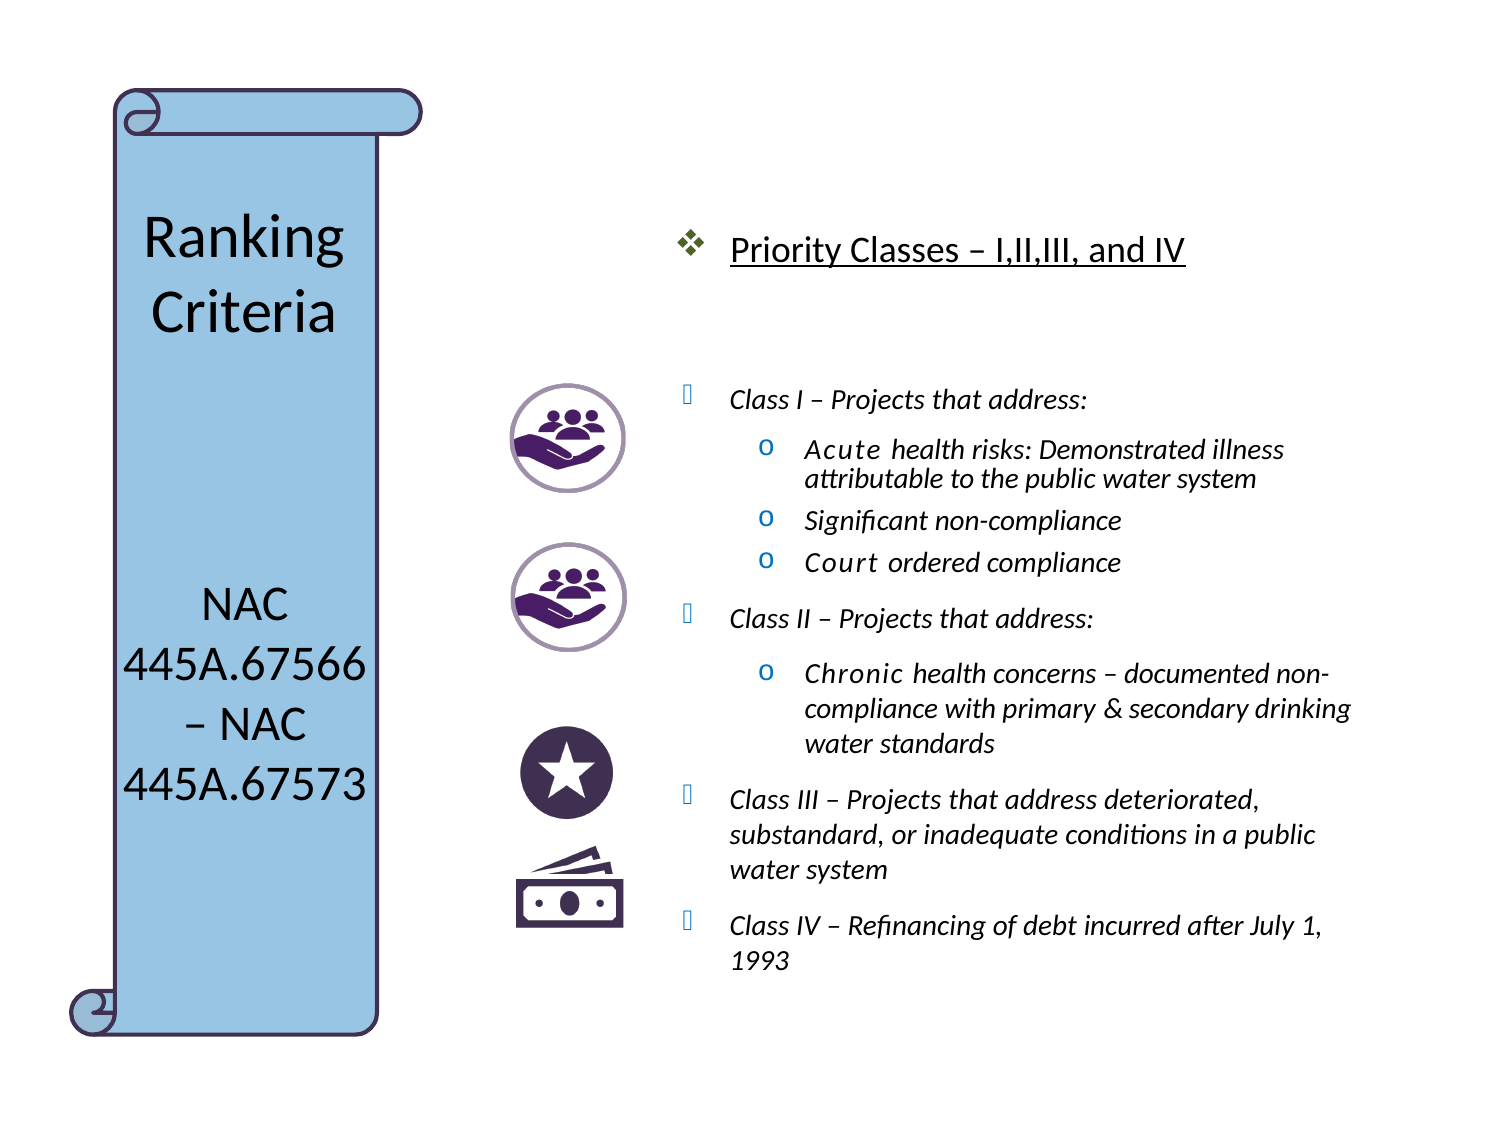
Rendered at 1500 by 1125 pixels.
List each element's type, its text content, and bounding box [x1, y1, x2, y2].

text_box [509, 540, 629, 653]
text_box Class I – Projects that address: Acute health risks: Demonstrated illness attributable to the public water system Significant non-compliance Court ordered compliance Class II – Projects that address: Chronic health concerns – documented non-compliance with primary & secondary drinking water standards Class III – Projects that address deteriorated, substandard, or inadequate conditions in a public water system Class IV – Refinancing of debt incurred after July 1, 1993 [605, 350, 1379, 1007]
text_box [112, 88, 423, 188]
text_box [507, 381, 628, 494]
text_box Ranking Criteria NAC 445A.67566 – NAC 445A.67573 [99, 188, 390, 951]
picture [508, 713, 628, 947]
text_box [69, 951, 380, 1037]
text_box Priority Classes – I,II,III, and IV [672, 188, 1313, 298]
